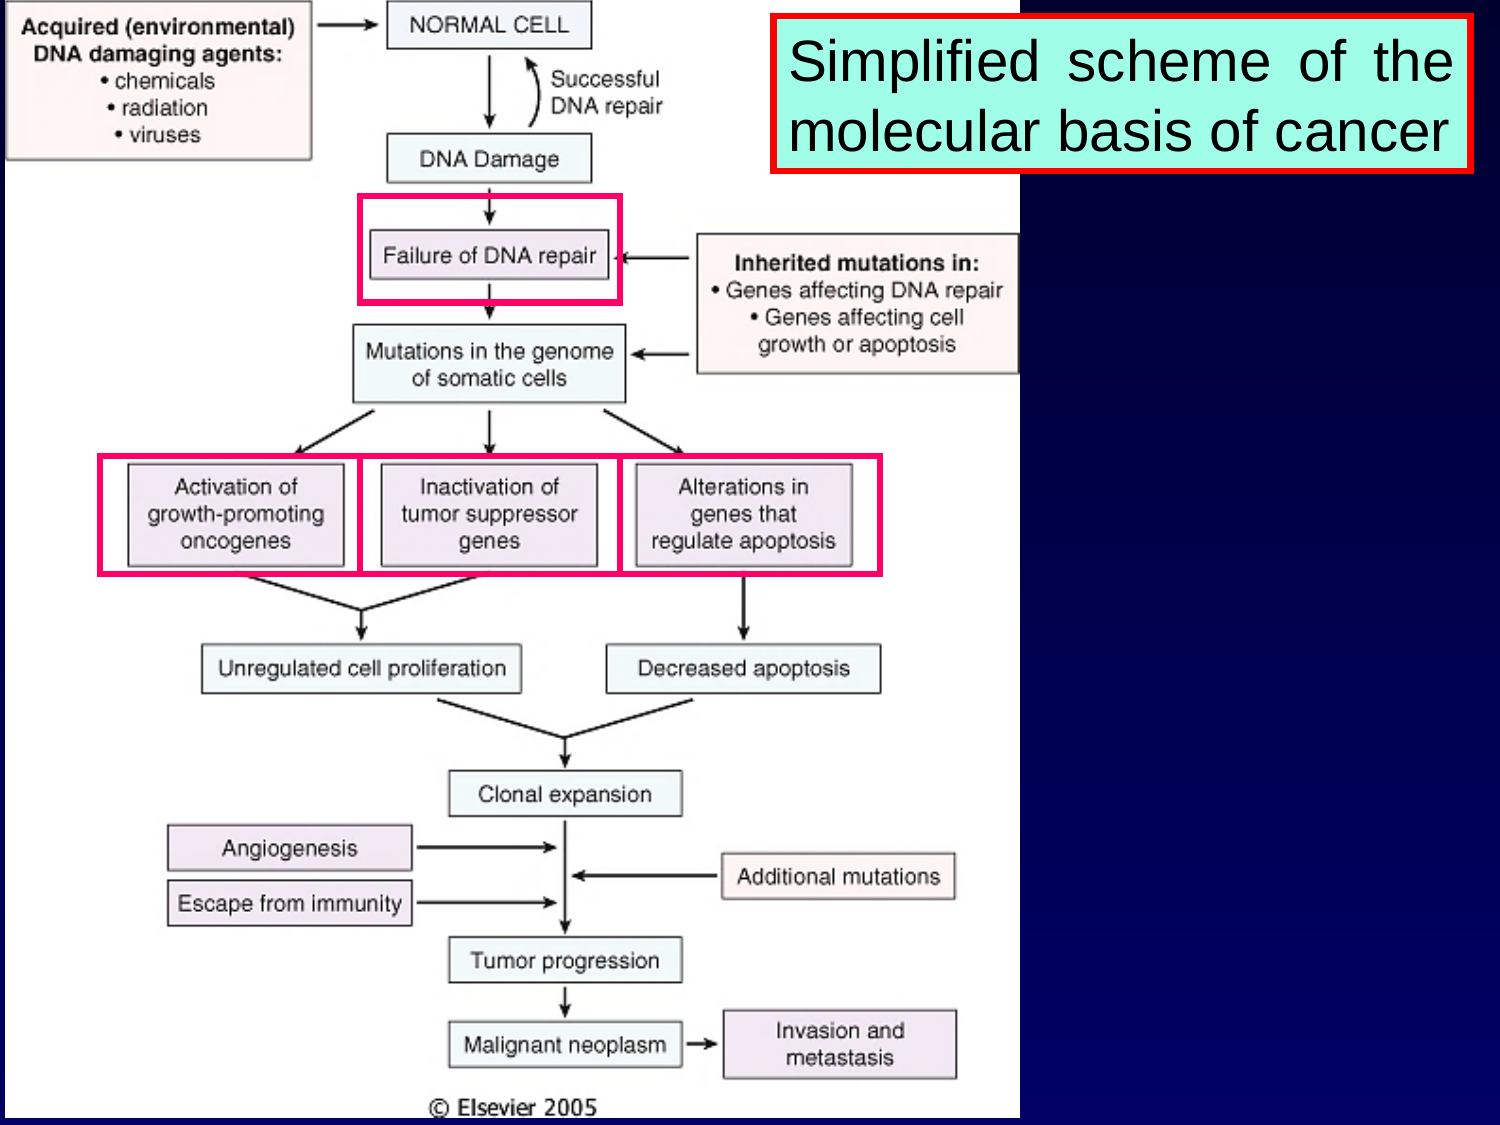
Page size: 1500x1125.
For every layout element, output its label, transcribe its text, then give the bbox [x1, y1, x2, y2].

text_box Simplified scheme of the molecular basis of cancer [1024, 16, 1471, 171]
picture [5, 0, 1020, 1118]
